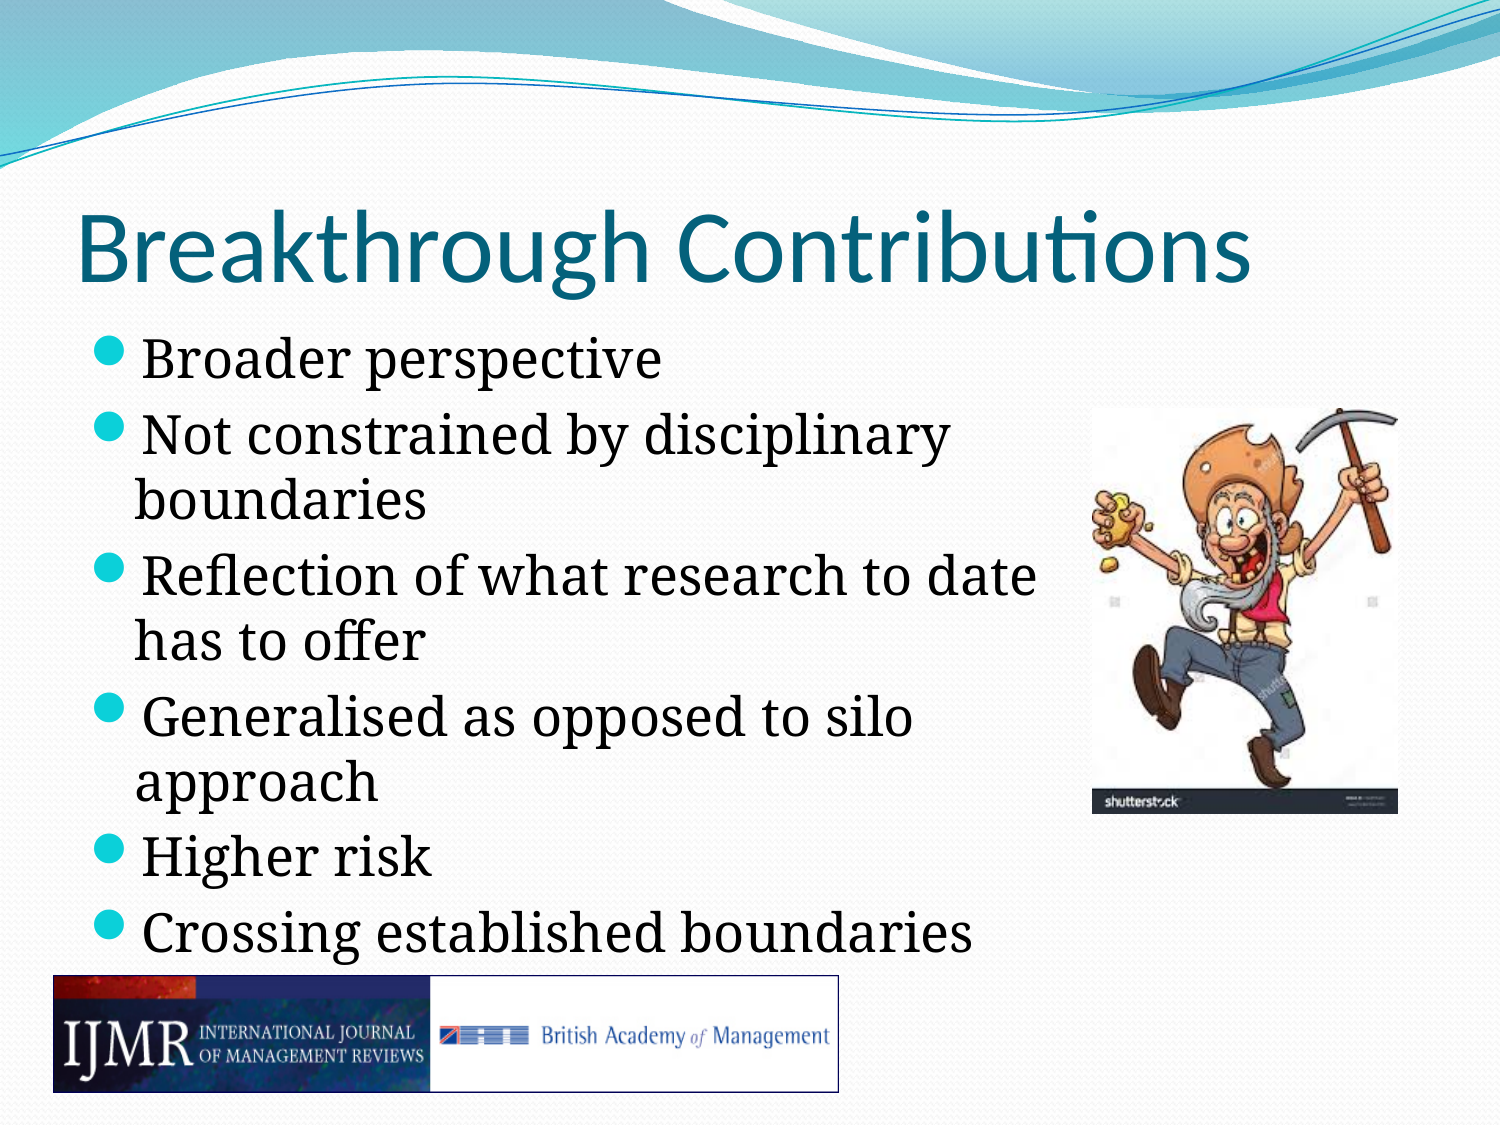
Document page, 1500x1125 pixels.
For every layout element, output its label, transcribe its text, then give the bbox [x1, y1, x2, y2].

picture [1092, 408, 1398, 814]
picture [52, 975, 839, 1094]
list Broader perspective Not constrained by disciplinary boundaries Reflection of what research to date has to offer Generalised as opposed to silo approach Higher risk Crossing established boundaries [75, 317, 1058, 1038]
title Breakthrough Contributions [75, 115, 1425, 303]
